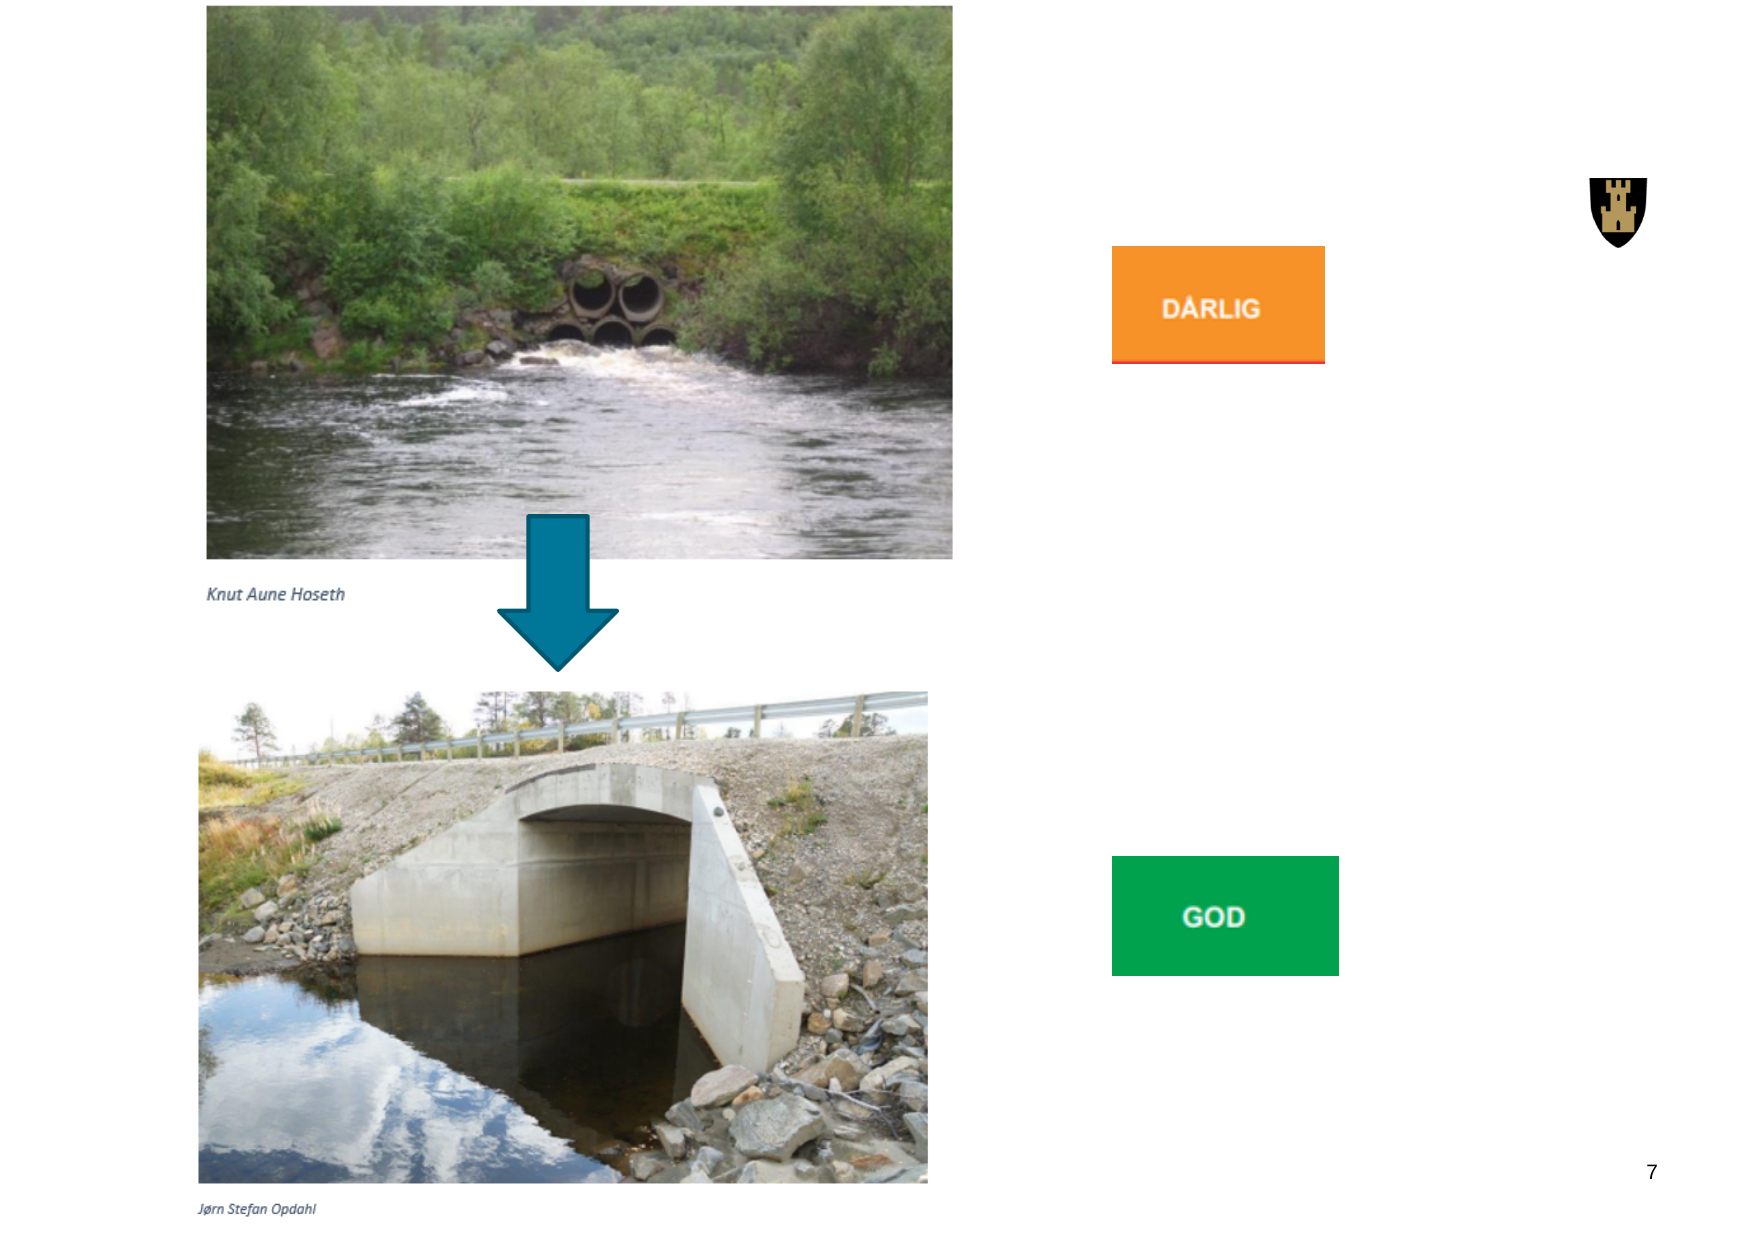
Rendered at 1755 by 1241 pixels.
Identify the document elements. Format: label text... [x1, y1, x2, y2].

slide_number 7 [1538, 1158, 1658, 1199]
picture [1112, 246, 1326, 364]
picture [191, 0, 972, 1223]
picture [1579, 177, 1675, 248]
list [1112, 856, 1339, 976]
